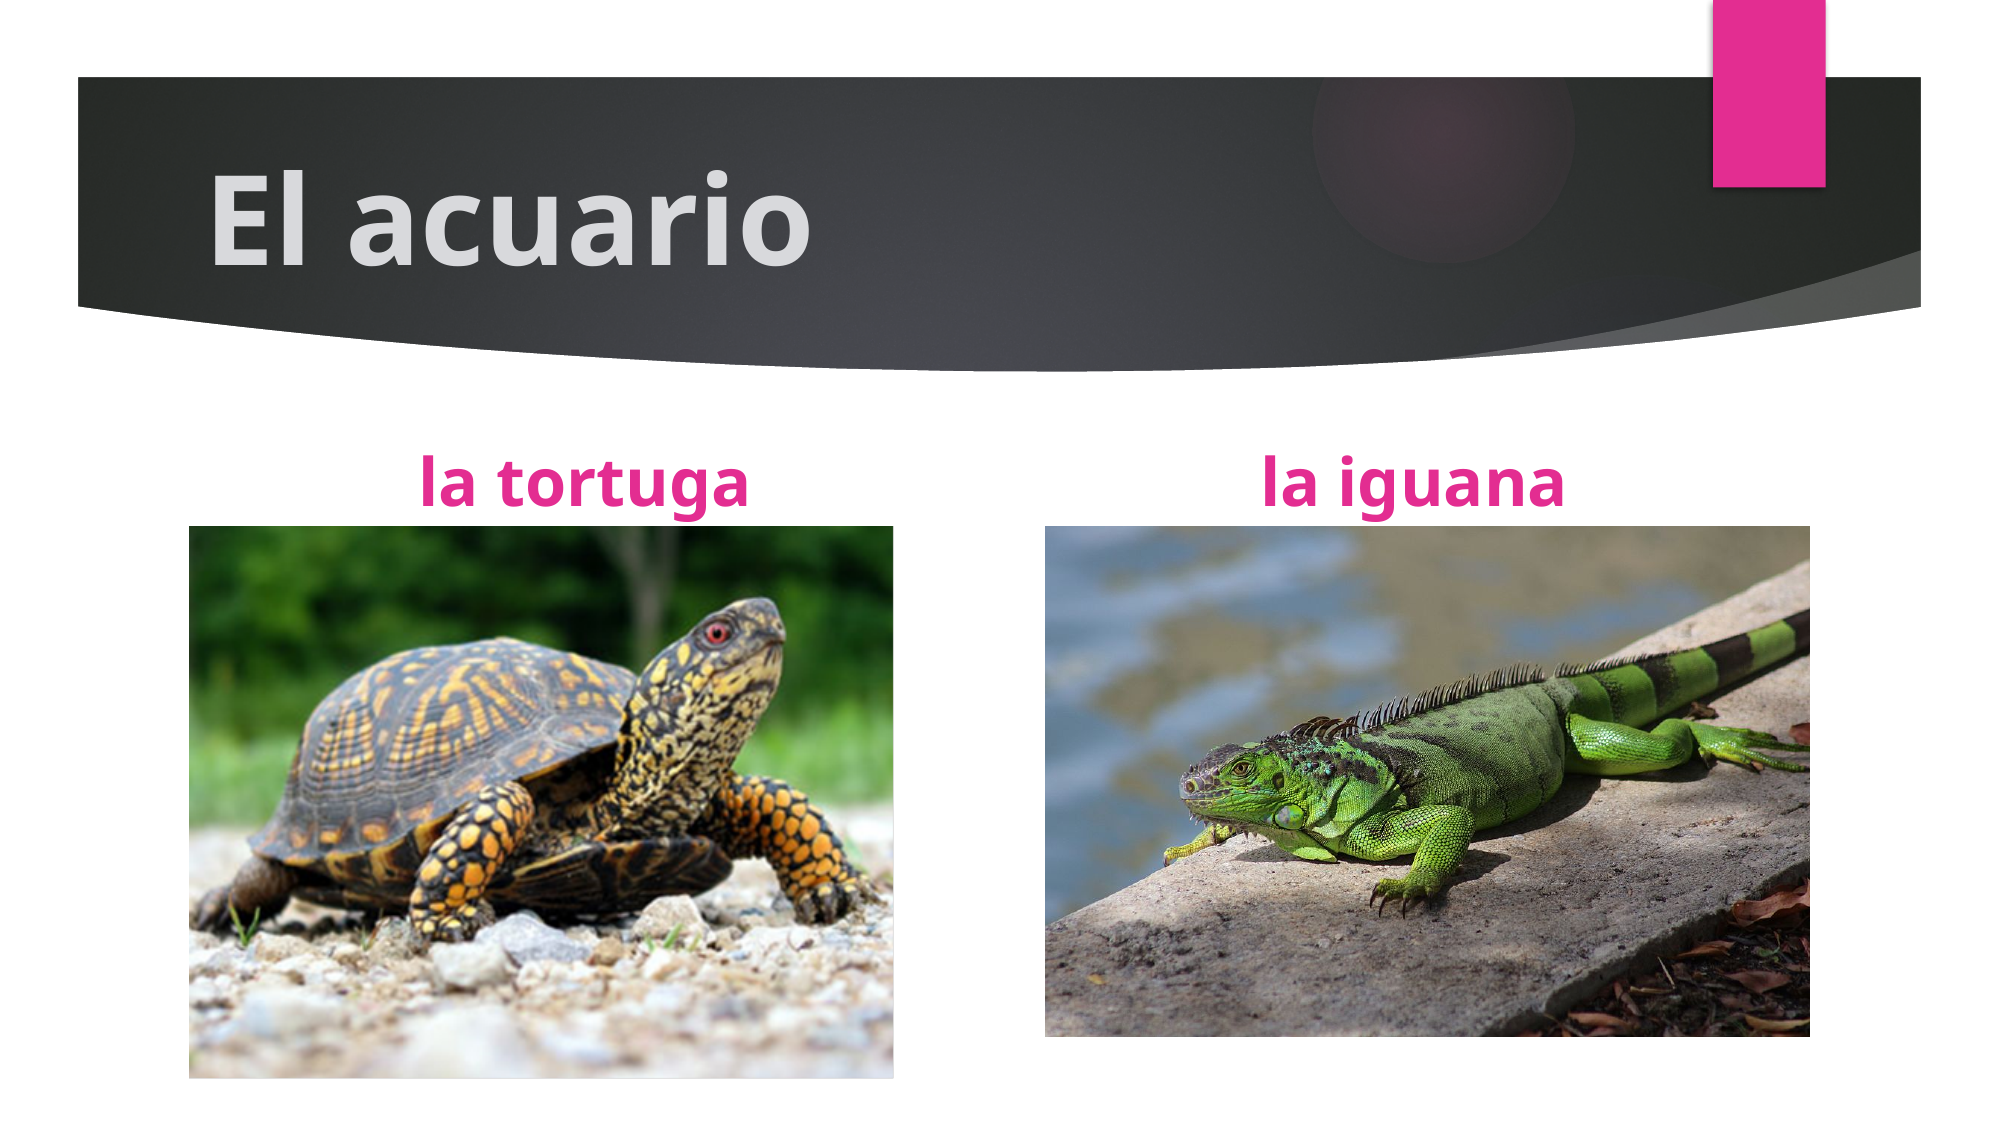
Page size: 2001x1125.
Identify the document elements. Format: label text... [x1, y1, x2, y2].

list la tortuga [189, 432, 981, 527]
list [1044, 526, 1811, 1037]
title El acuario [189, 155, 1627, 275]
list la iguana [1018, 427, 1810, 527]
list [189, 526, 895, 1080]
